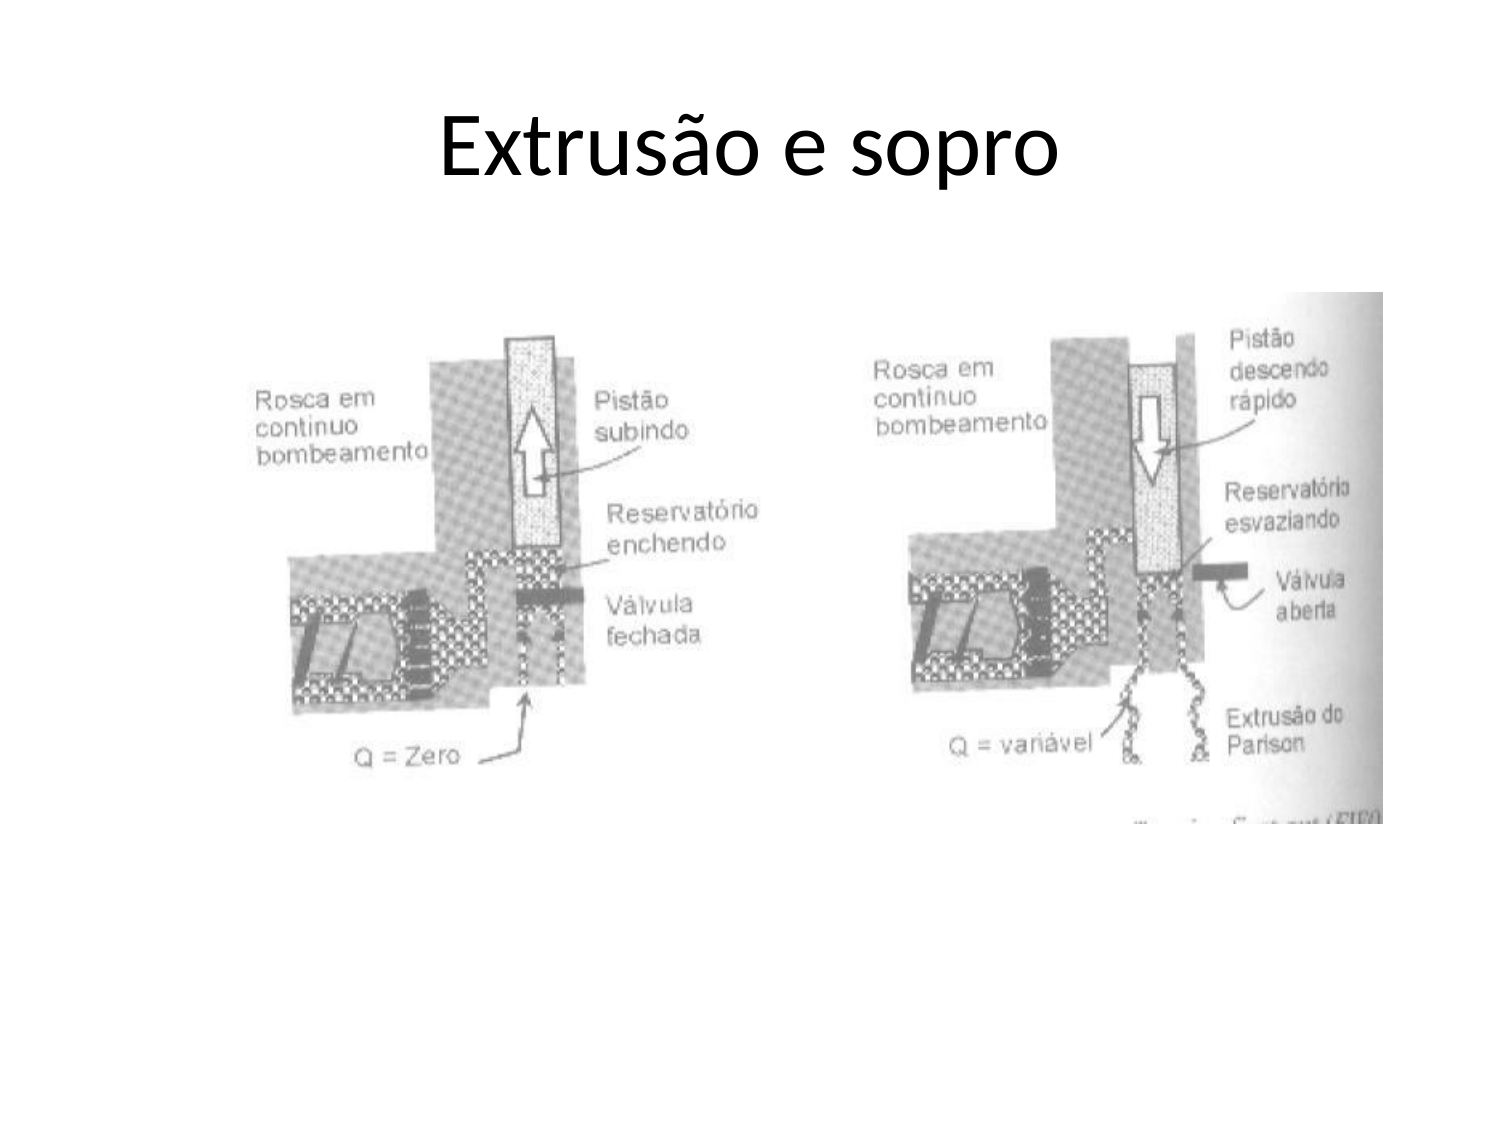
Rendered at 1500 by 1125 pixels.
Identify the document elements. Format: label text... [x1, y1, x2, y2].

picture [93, 292, 1383, 824]
title Extrusão e sopro [75, 45, 1425, 233]
